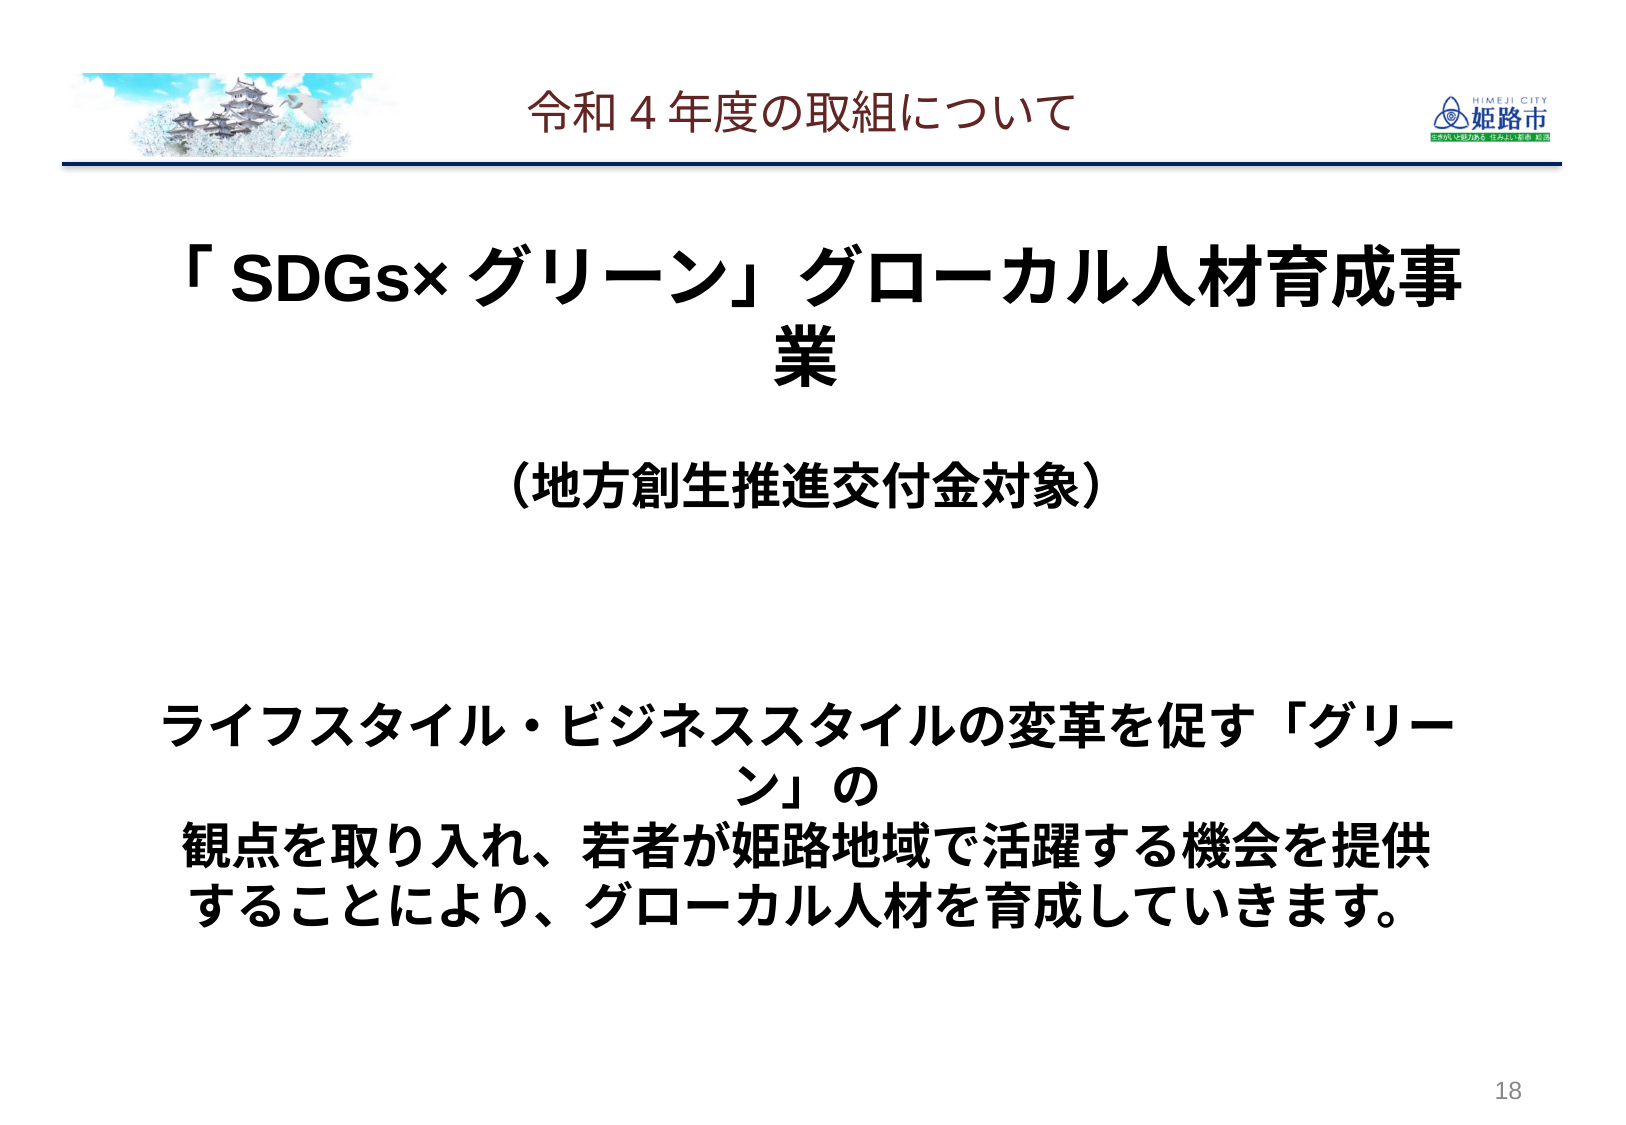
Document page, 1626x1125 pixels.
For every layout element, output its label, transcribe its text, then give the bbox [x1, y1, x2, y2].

text_box 令和4年度の取組について [482, 73, 1450, 157]
picture [1430, 95, 1551, 142]
picture [67, 73, 482, 157]
title 「SDGs×グリーン」グローカル人材育成事業 （地方創生推進交付金対象） ライフスタイル・ビジネススタイルの変革を促す「グリーン」の 観点を取り入れ、若者が姫路地域で活躍する機会を提供 することにより、グローカル人材を育成していきます。 [112, 181, 1500, 988]
slide_number 18 [1200, 1059, 1538, 1120]
